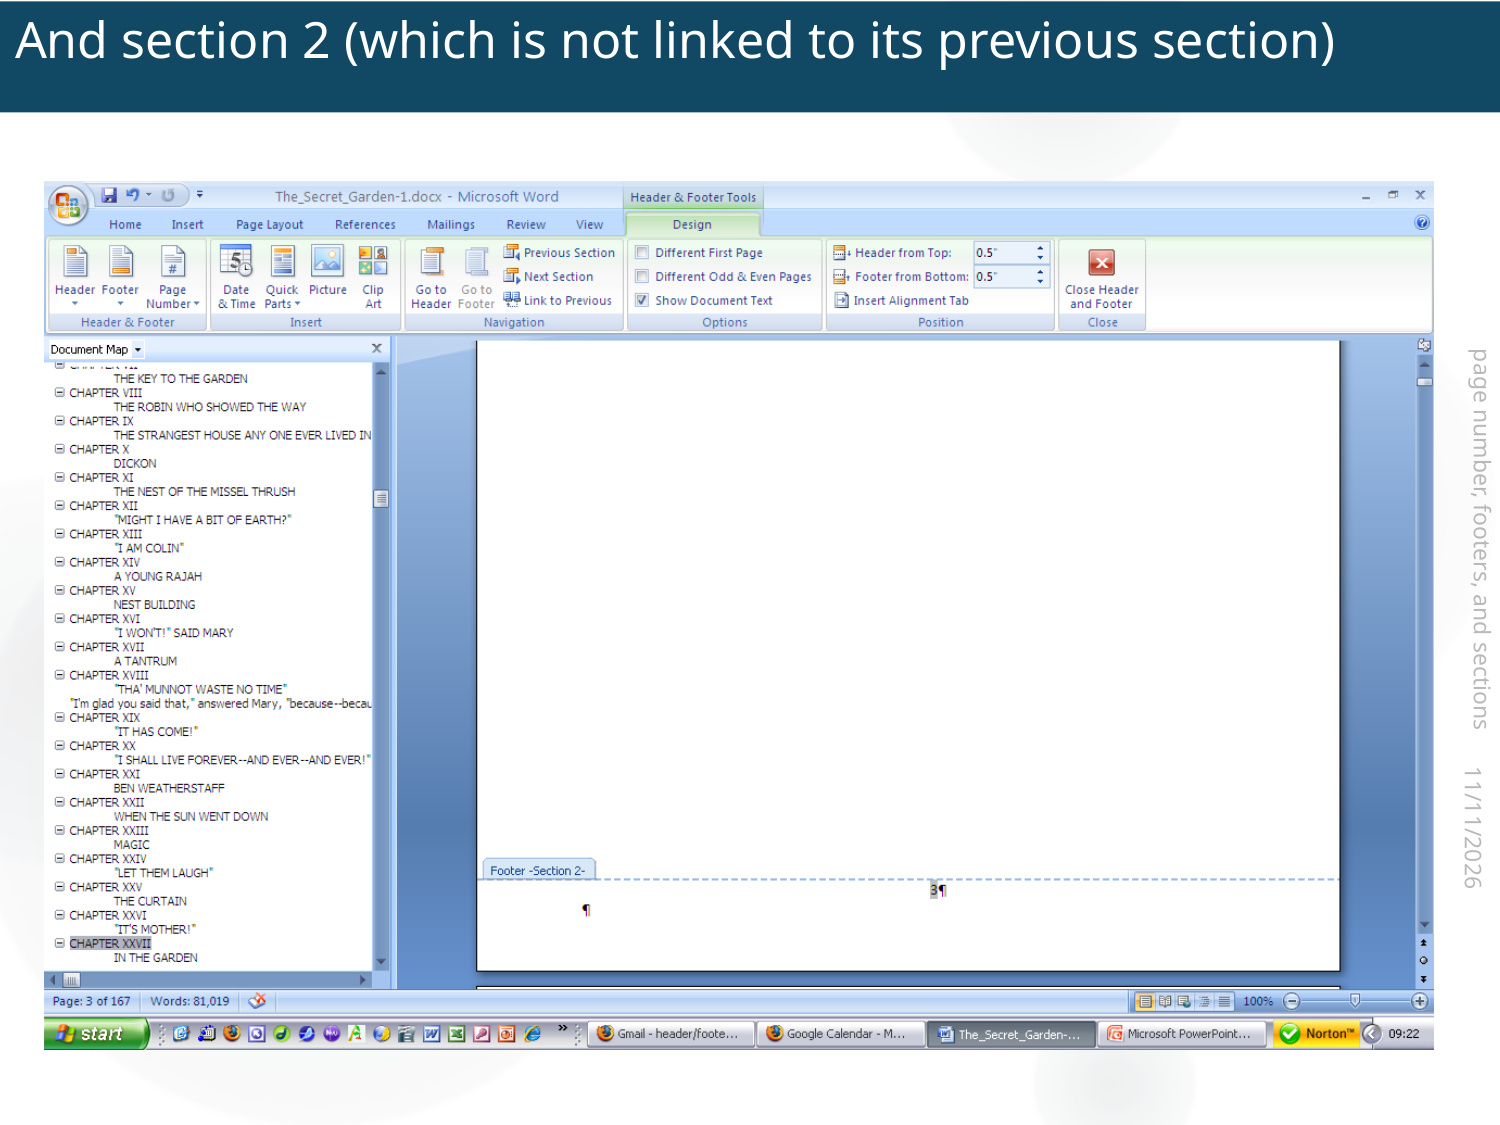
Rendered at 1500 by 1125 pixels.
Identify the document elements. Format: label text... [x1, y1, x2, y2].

footer page number, footers, and sections [1457, 112, 1496, 746]
title And section 2 (which is not linked to its previous section) [0, 1, 1500, 113]
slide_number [1457, 751, 1496, 915]
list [44, 181, 1434, 1050]
